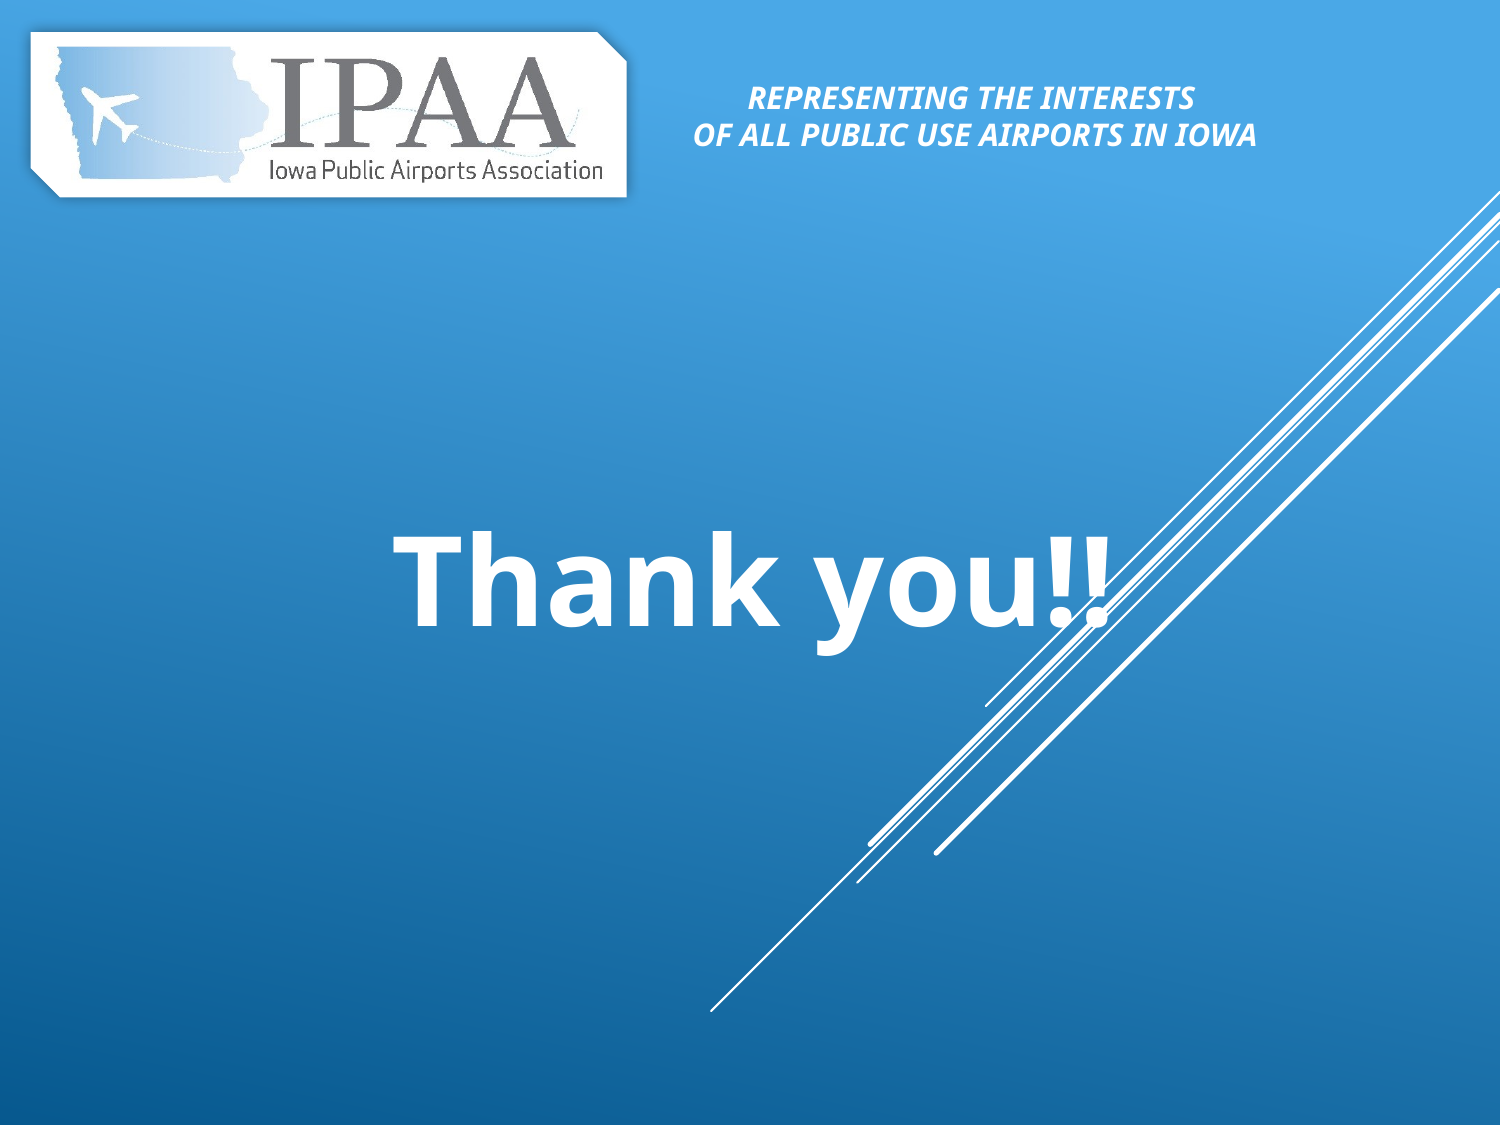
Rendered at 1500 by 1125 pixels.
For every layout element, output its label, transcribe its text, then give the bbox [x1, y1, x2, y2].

text_box Thank you!! [376, 494, 1131, 659]
text_box Representing the interests of all public use airports in Iowa [669, 68, 1282, 161]
picture [37, 39, 620, 191]
